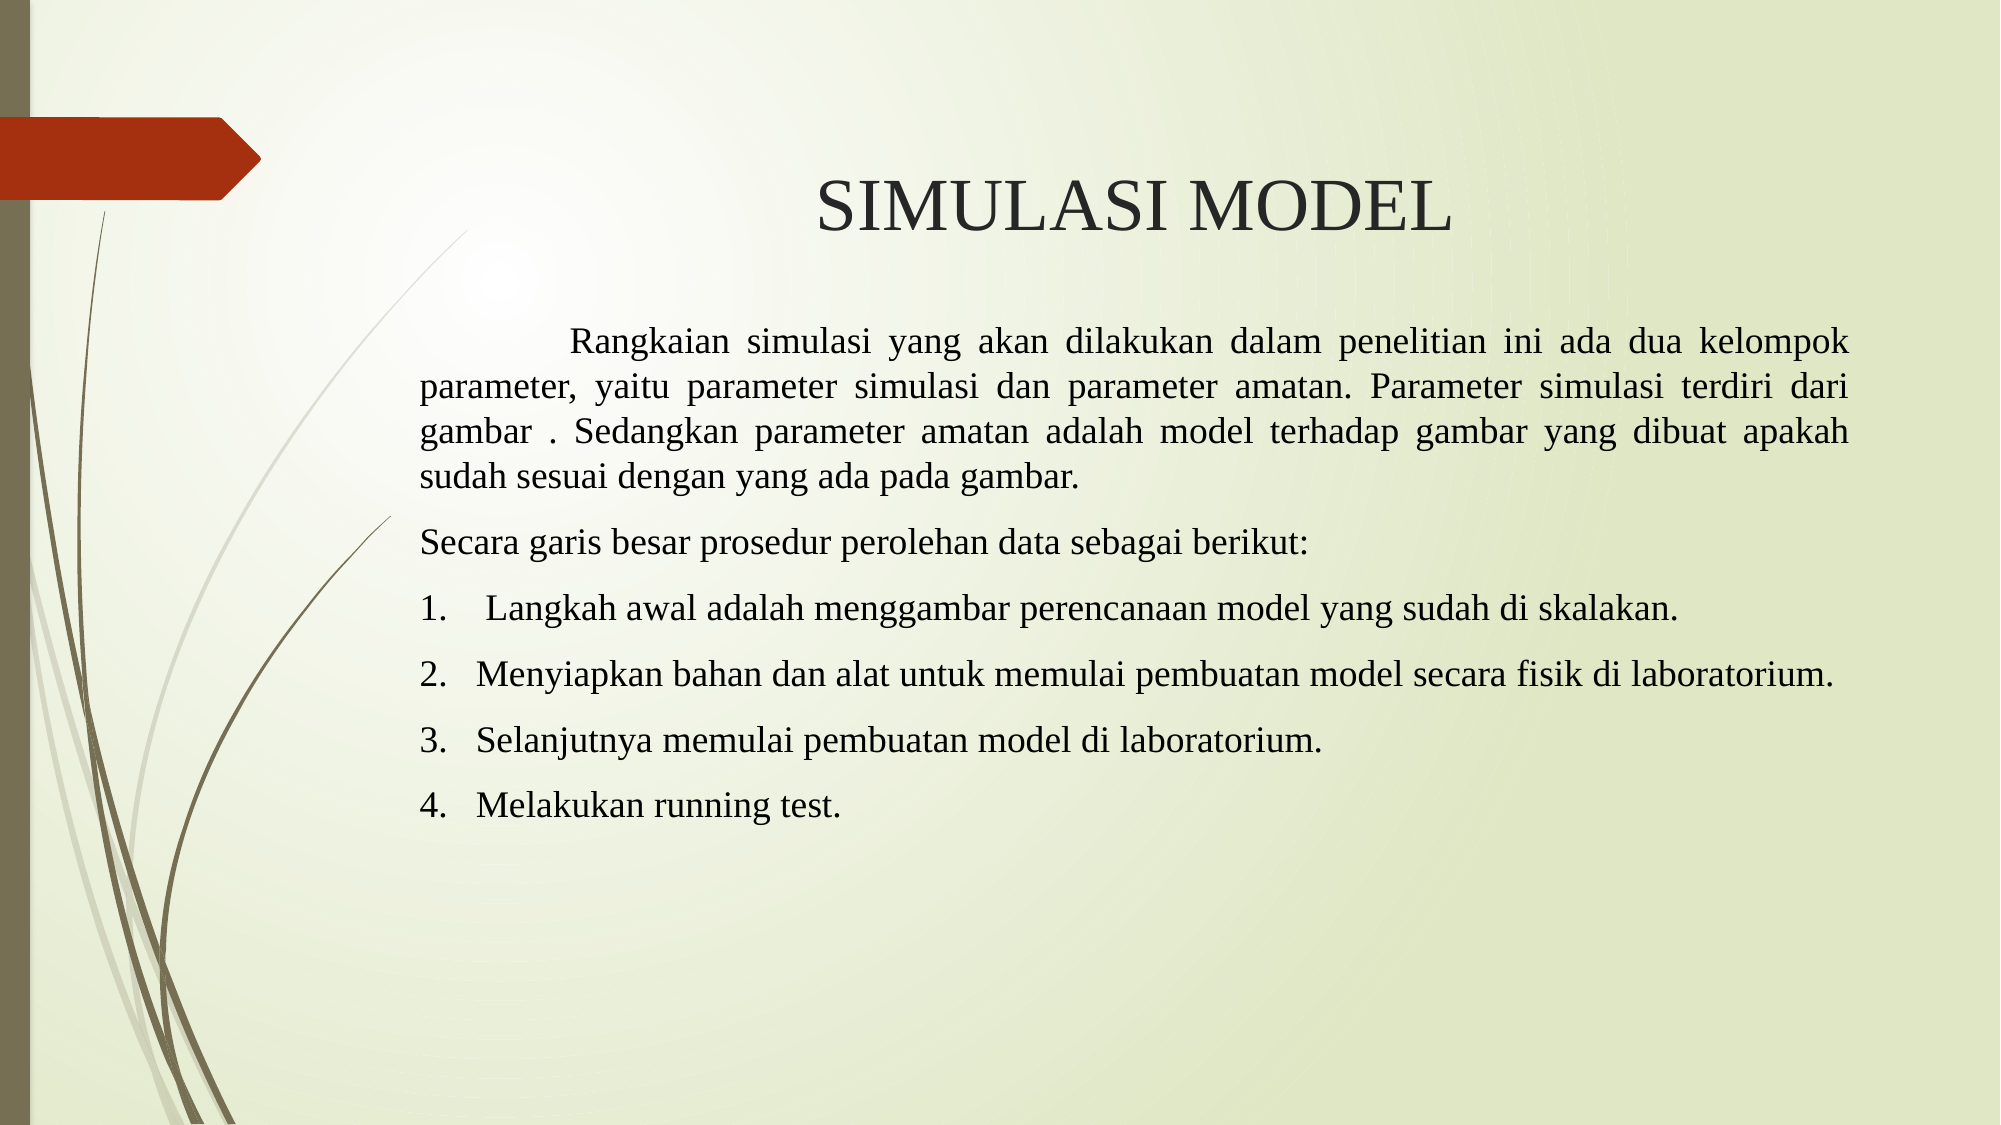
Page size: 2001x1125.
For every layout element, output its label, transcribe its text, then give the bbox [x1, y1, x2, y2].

list Rangkaian simulasi yang akan dilakukan dalam penelitian ini ada dua kelompok parameter, yaitu parameter simulasi dan parameter amatan. Parameter simulasi terdiri dari gambar . Sedangkan parameter amatan adalah model terhadap gambar yang dibuat apakah sudah sesuai dengan yang ada pada gambar. Secara garis besar prosedur perolehan data sebagai berikut: Langkah awal adalah menggambar perencanaan model yang sudah di skalakan. Menyiapkan bahan dan alat untuk memulai pembuatan model secara fisik di laboratorium. Selanjutnya memulai pembuatan model di laboratorium. Melakukan running test. [404, 308, 1867, 1105]
title SIMULASI MODEL [404, 148, 1867, 283]
